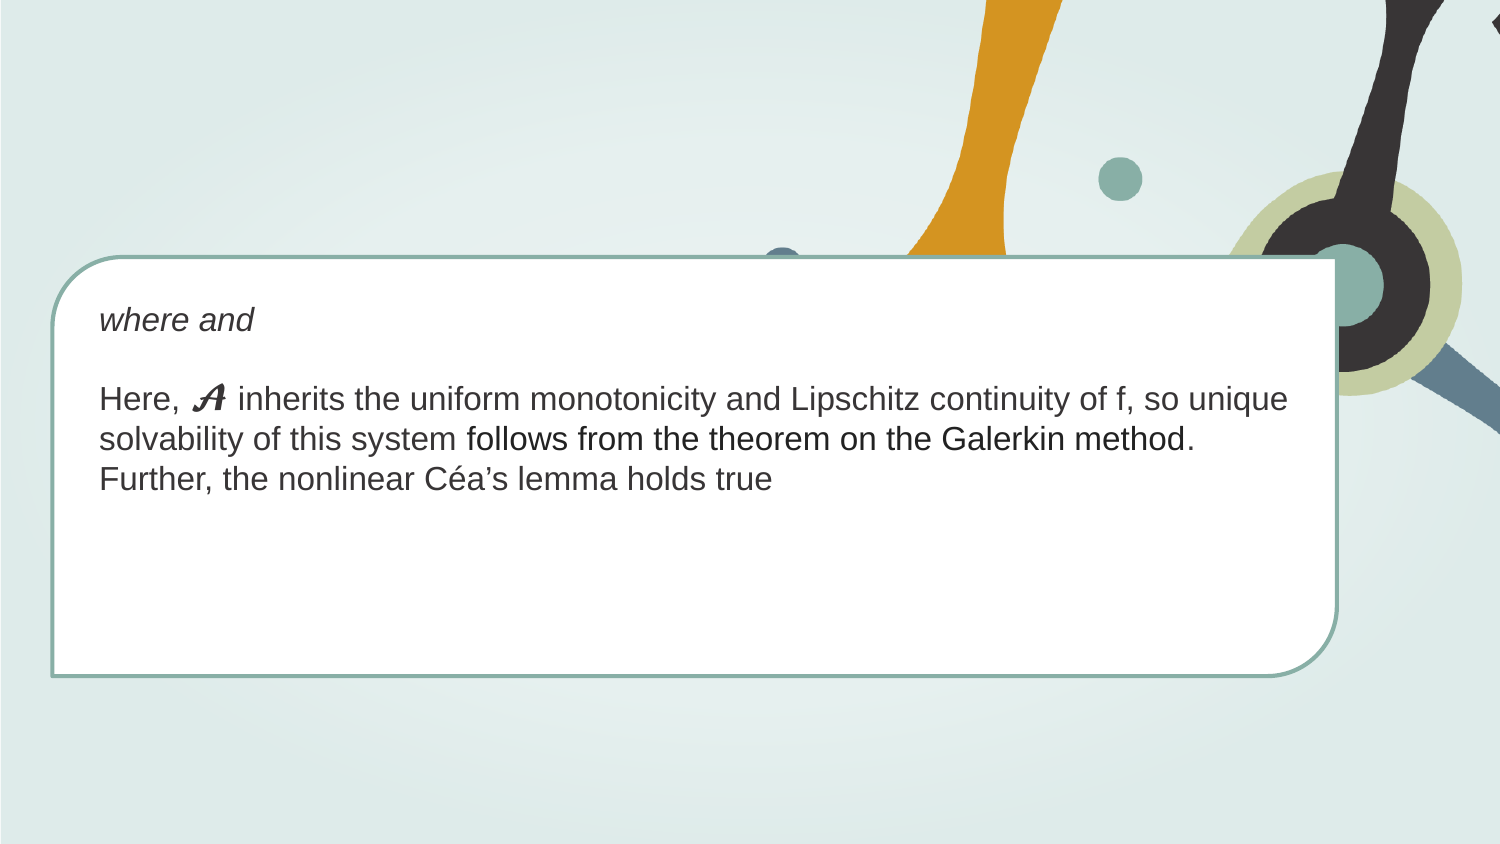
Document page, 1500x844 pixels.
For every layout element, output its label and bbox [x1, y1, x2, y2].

picture [0, 0, 1500, 844]
text_box [50, 254, 1339, 679]
